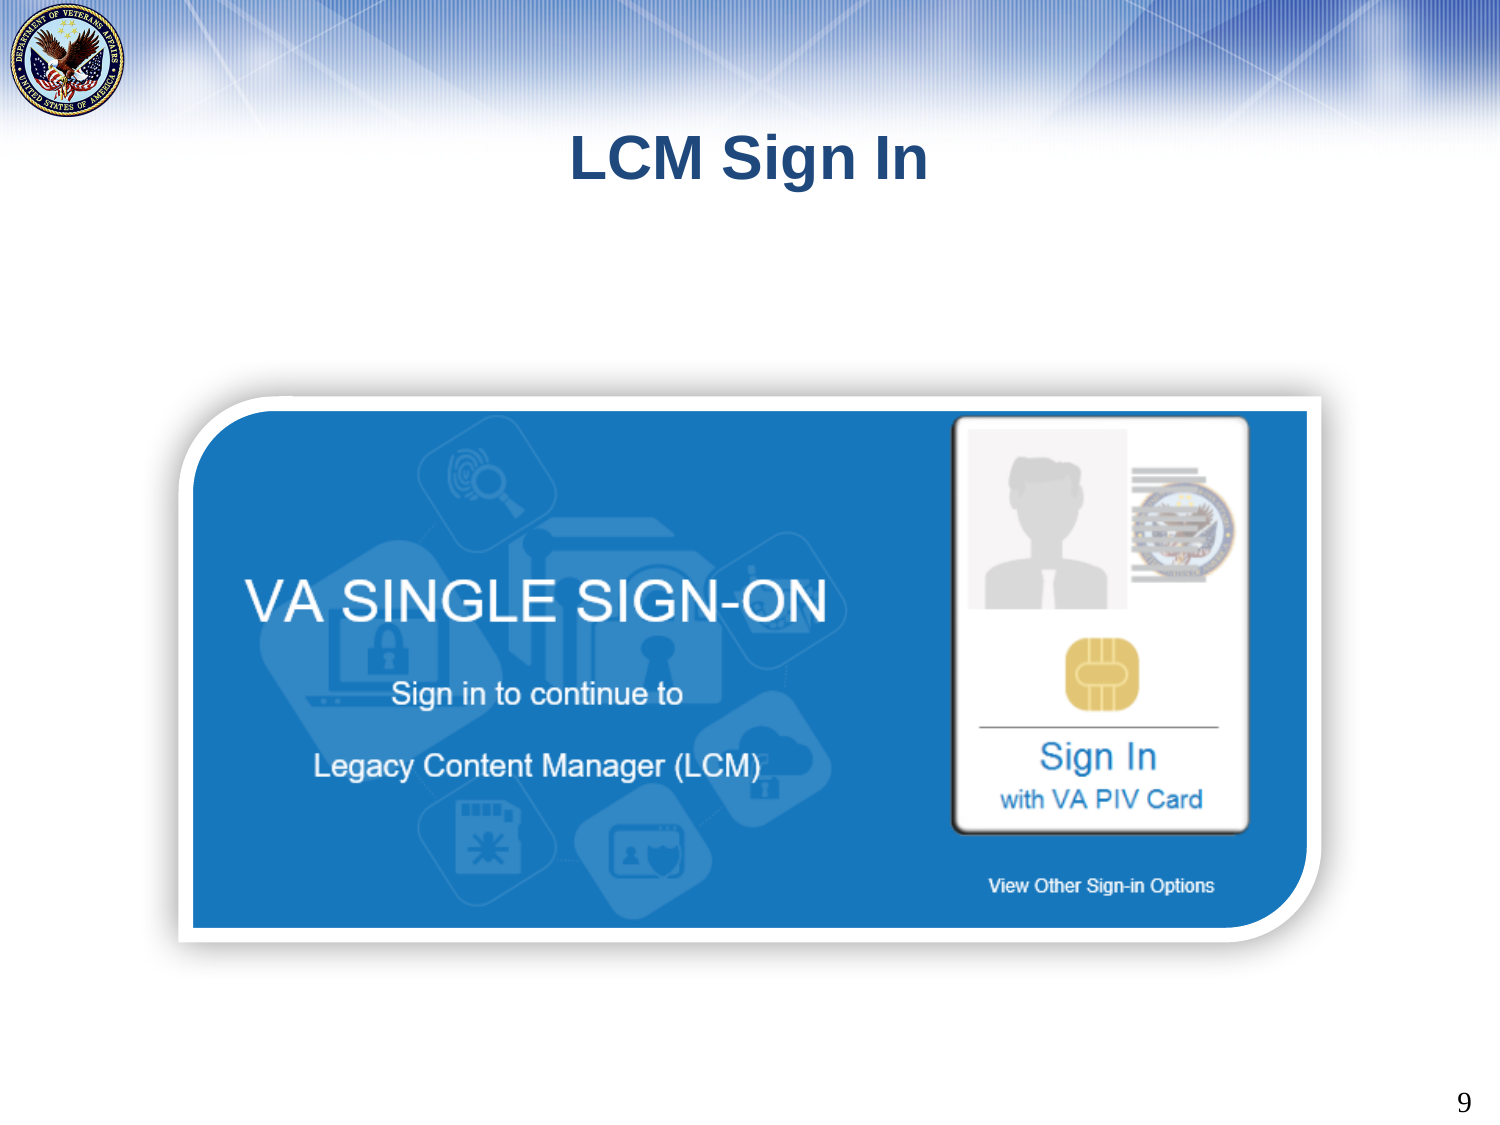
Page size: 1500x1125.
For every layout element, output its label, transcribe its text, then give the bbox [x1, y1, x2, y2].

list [185, 403, 1315, 936]
slide_number 9 [1136, 1083, 1487, 1125]
title LCM Sign In [54, 109, 1446, 256]
picture [0, 0, 1500, 1062]
